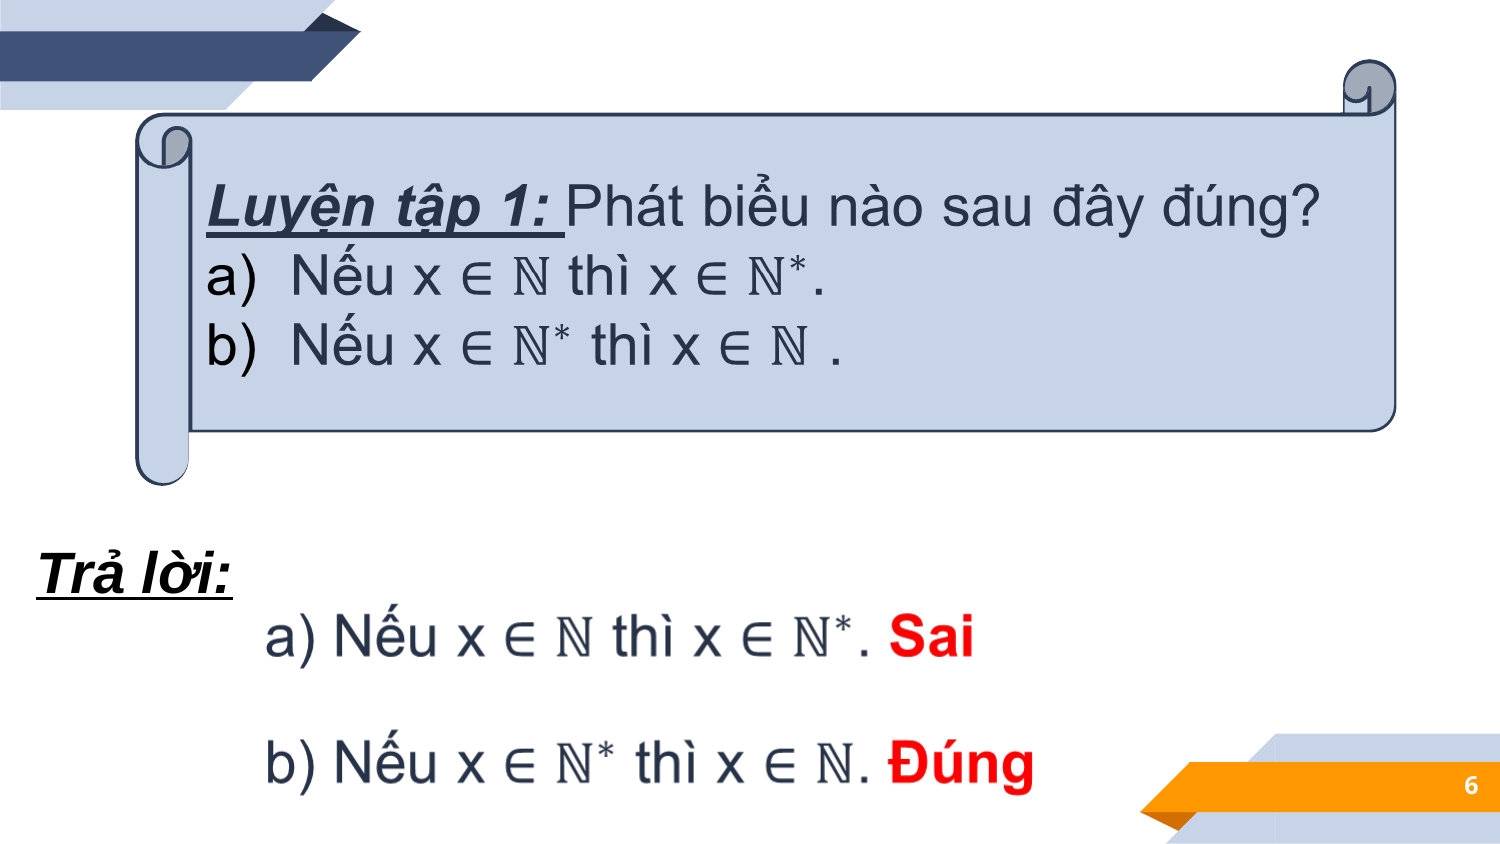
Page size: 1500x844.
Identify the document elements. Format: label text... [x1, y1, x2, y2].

slide_number ‹#› [1249, 760, 1494, 813]
text_box [249, 591, 1097, 678]
text_box [135, 59, 1397, 486]
text_box [249, 717, 1077, 804]
text_box Trả lời: [21, 528, 328, 613]
